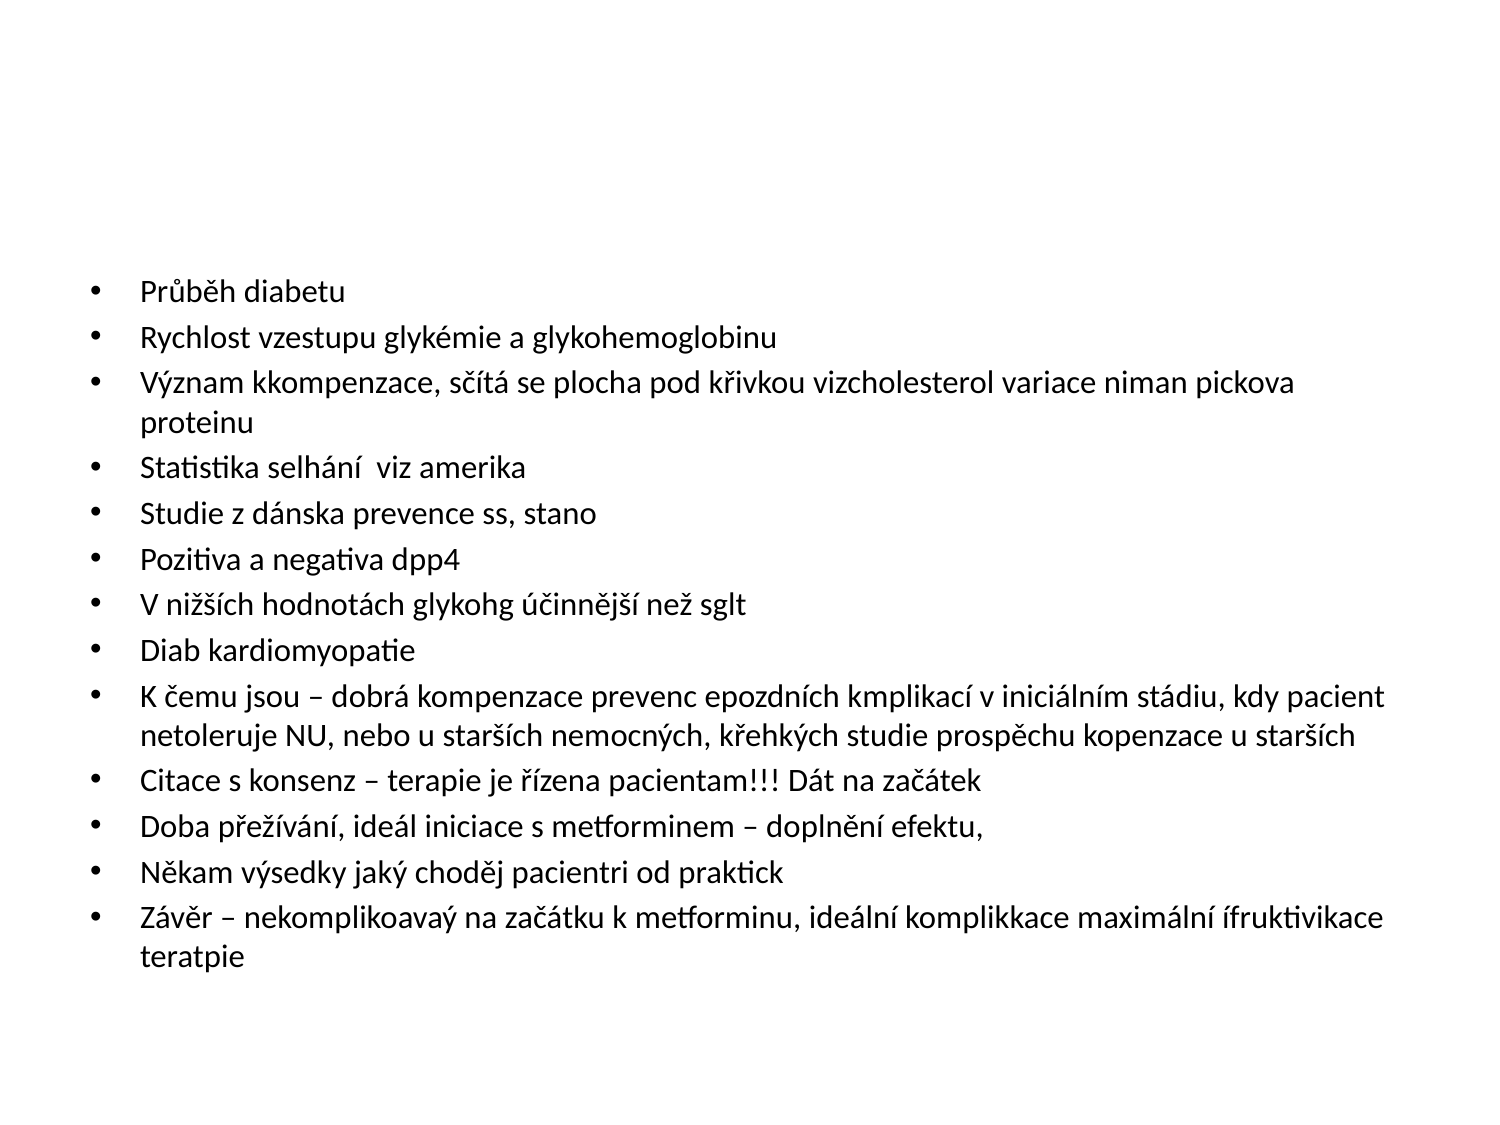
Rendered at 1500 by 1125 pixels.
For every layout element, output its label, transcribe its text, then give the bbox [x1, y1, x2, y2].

list Průběh diabetu Rychlost vzestupu glykémie a glykohemoglobinu Význam kkompenzace, sčítá se plocha pod křivkou vizcholesterol variace niman pickova proteinu Statistika selhání viz amerika Studie z dánska prevence ss, stano Pozitiva a negativa dpp4 V nižších hodnotách glykohg účinnější než sglt Diab kardiomyopatie K čemu jsou – dobrá kompenzace prevenc epozdních kmplikací v iniciálním stádiu, kdy pacient netoleruje NU, nebo u starších nemocných, křehkých studie prospěchu kopenzace u starších Citace s konsenz – terapie je řízena pacientam!!! Dát na začátek Doba přežívání, ideál iniciace s metforminem – doplnění efektu, Někam výsedky jaký choděj pacientri od praktick Závěr – nekomplikoavaý na začátku k metforminu, ideální komplikkace maximální ífruktivikace teratpie [75, 262, 1425, 1005]
